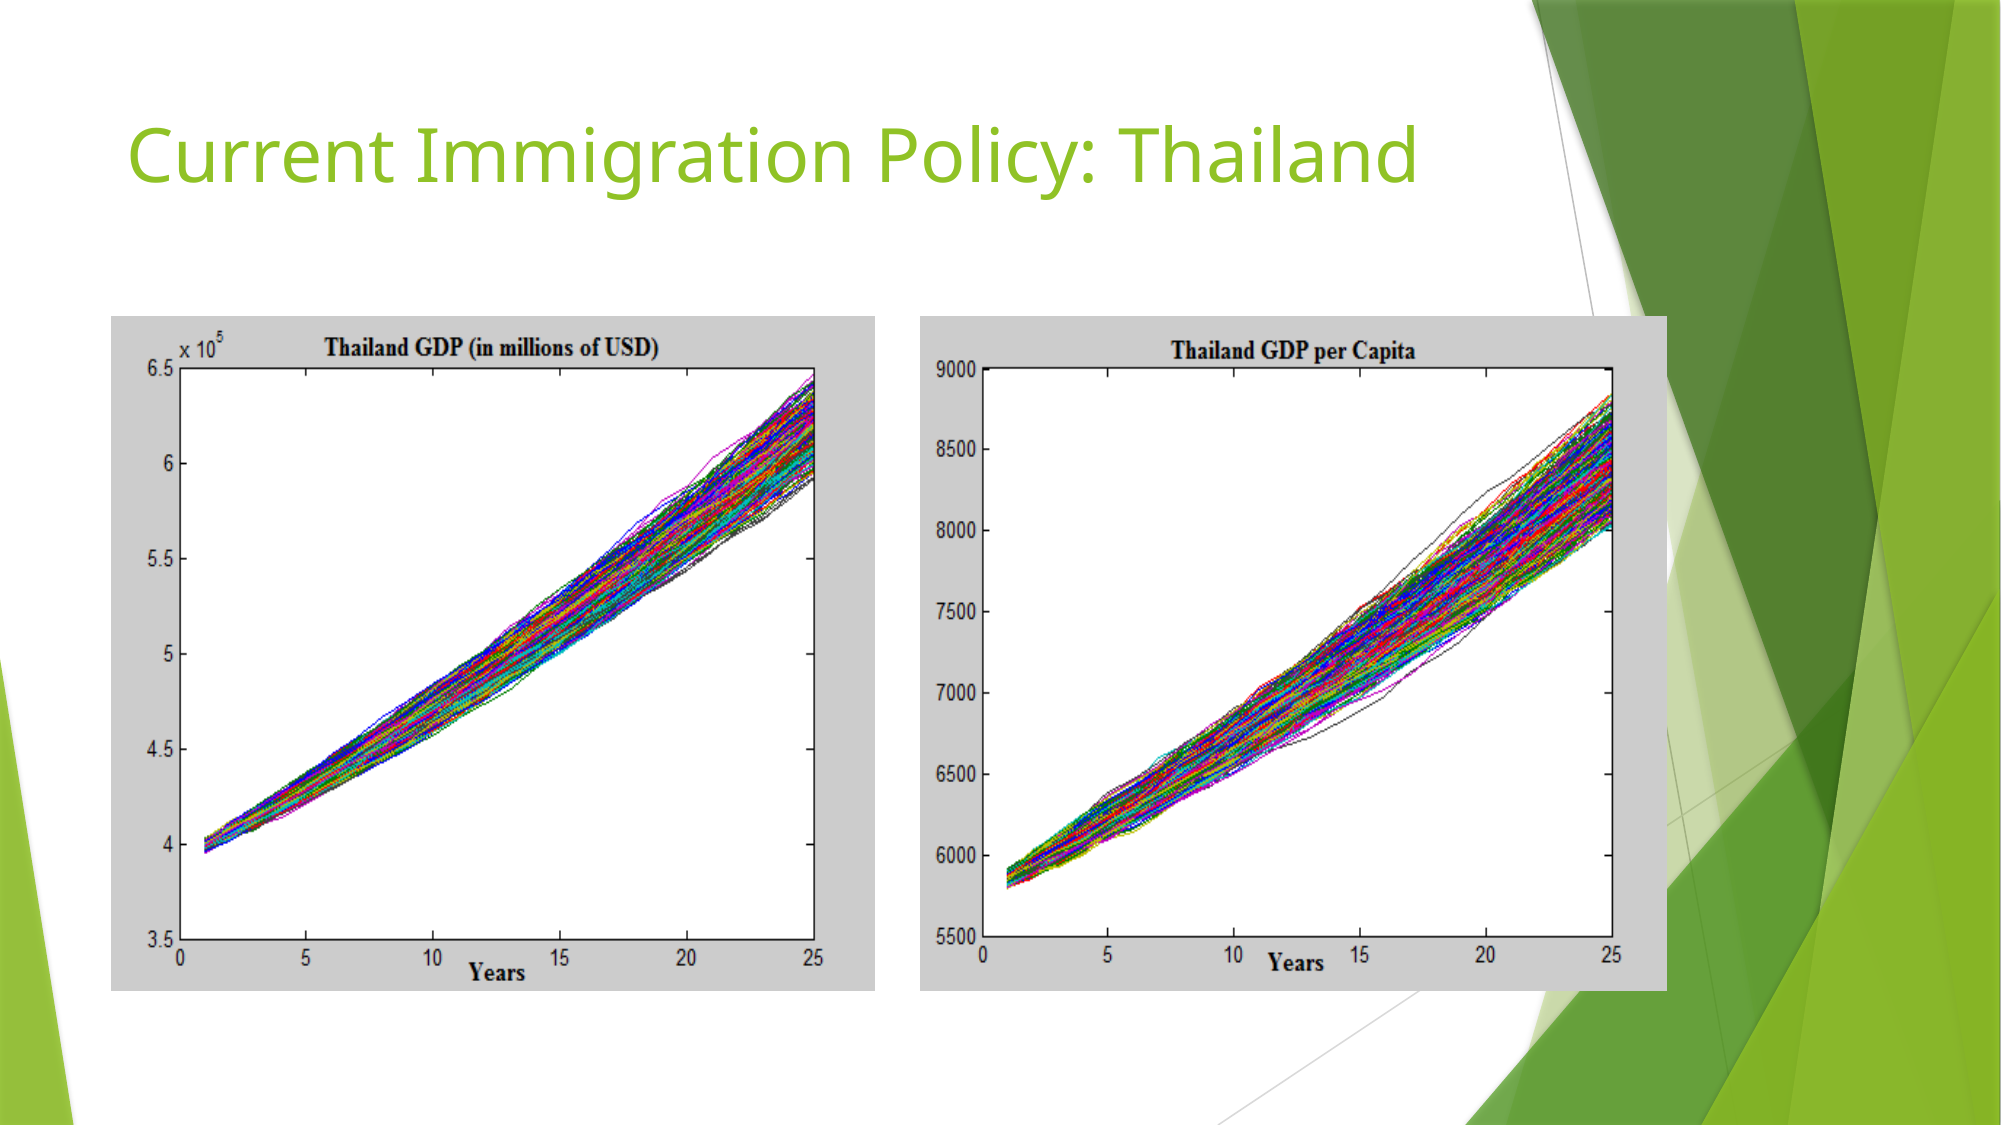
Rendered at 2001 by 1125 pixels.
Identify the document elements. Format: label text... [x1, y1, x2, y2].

title Current Immigration Policy: Thailand [111, 99, 1522, 317]
picture [110, 316, 876, 992]
picture [919, 316, 1667, 992]
